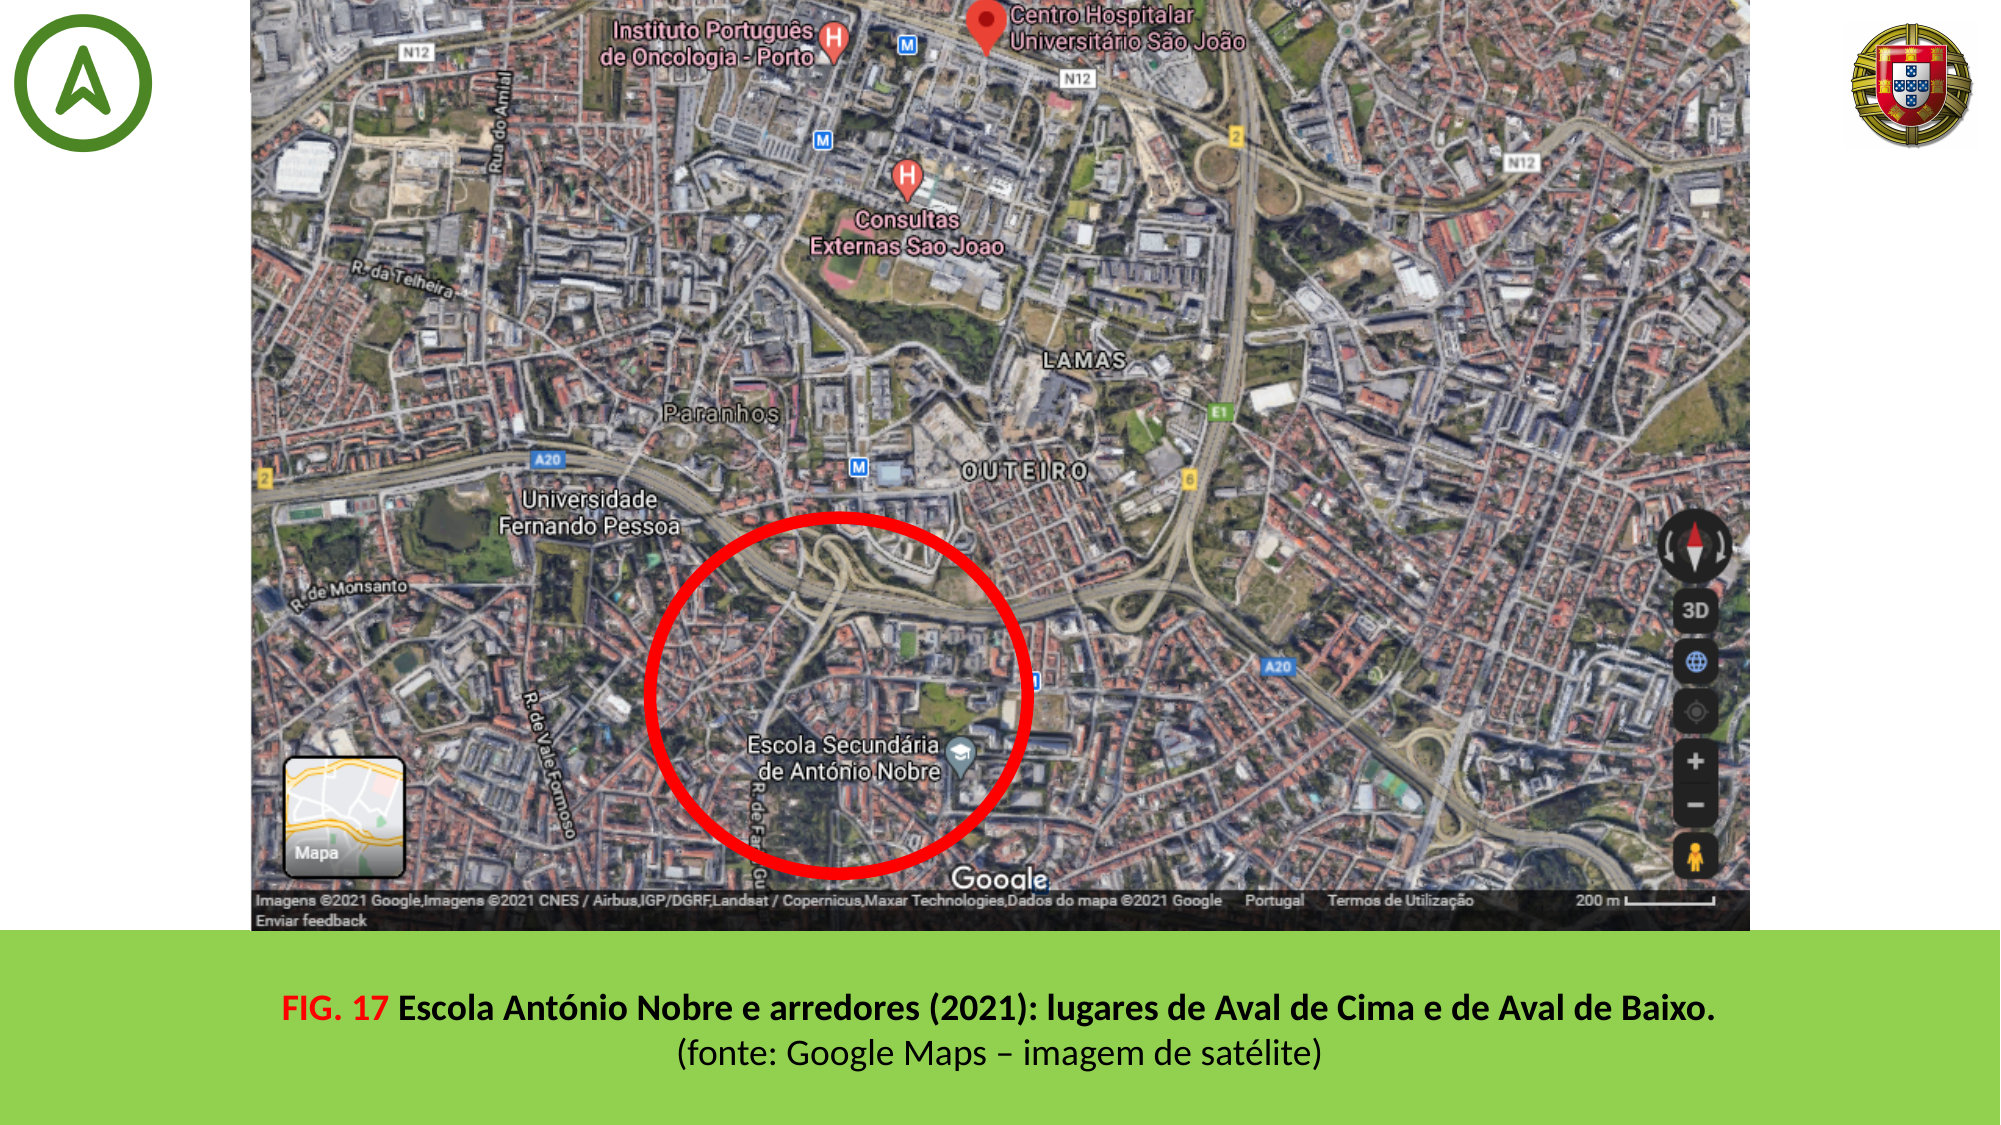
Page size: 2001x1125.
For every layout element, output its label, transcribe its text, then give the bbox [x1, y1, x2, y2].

picture [250, 0, 1750, 931]
text_box FIG. 17 Escola António Nobre e arredores (2021): lugares de Aval de Cima e de Aval de Baixo. (fonte: Google Maps – imagem de satélite) [0, 930, 2000, 1125]
picture [1844, 21, 1979, 149]
picture [11, 11, 155, 155]
